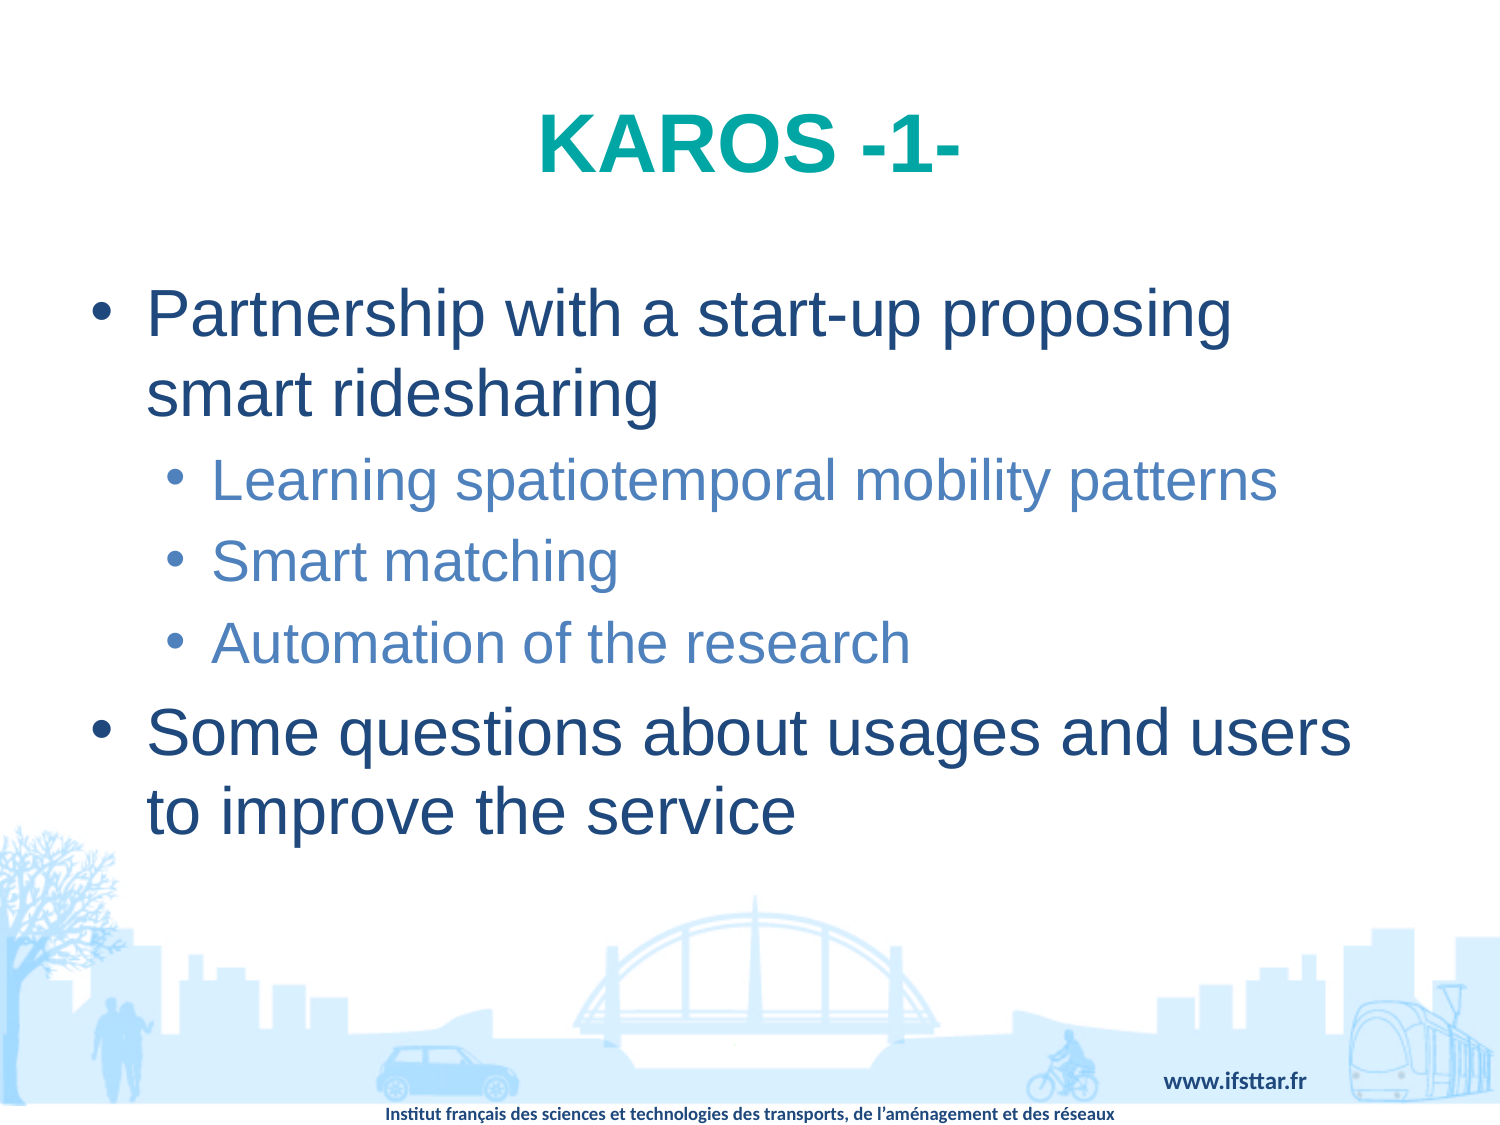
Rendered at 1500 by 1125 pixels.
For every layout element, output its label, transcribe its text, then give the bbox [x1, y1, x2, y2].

title KAROS -1- [74, 44, 1426, 233]
picture [0, 6, 1500, 1106]
list Partnership with a start-up proposing smart ridesharing Learning spatiotemporal mobility patterns Smart matching Automation of the research Some questions about usages and users to improve the service [74, 262, 1426, 1006]
